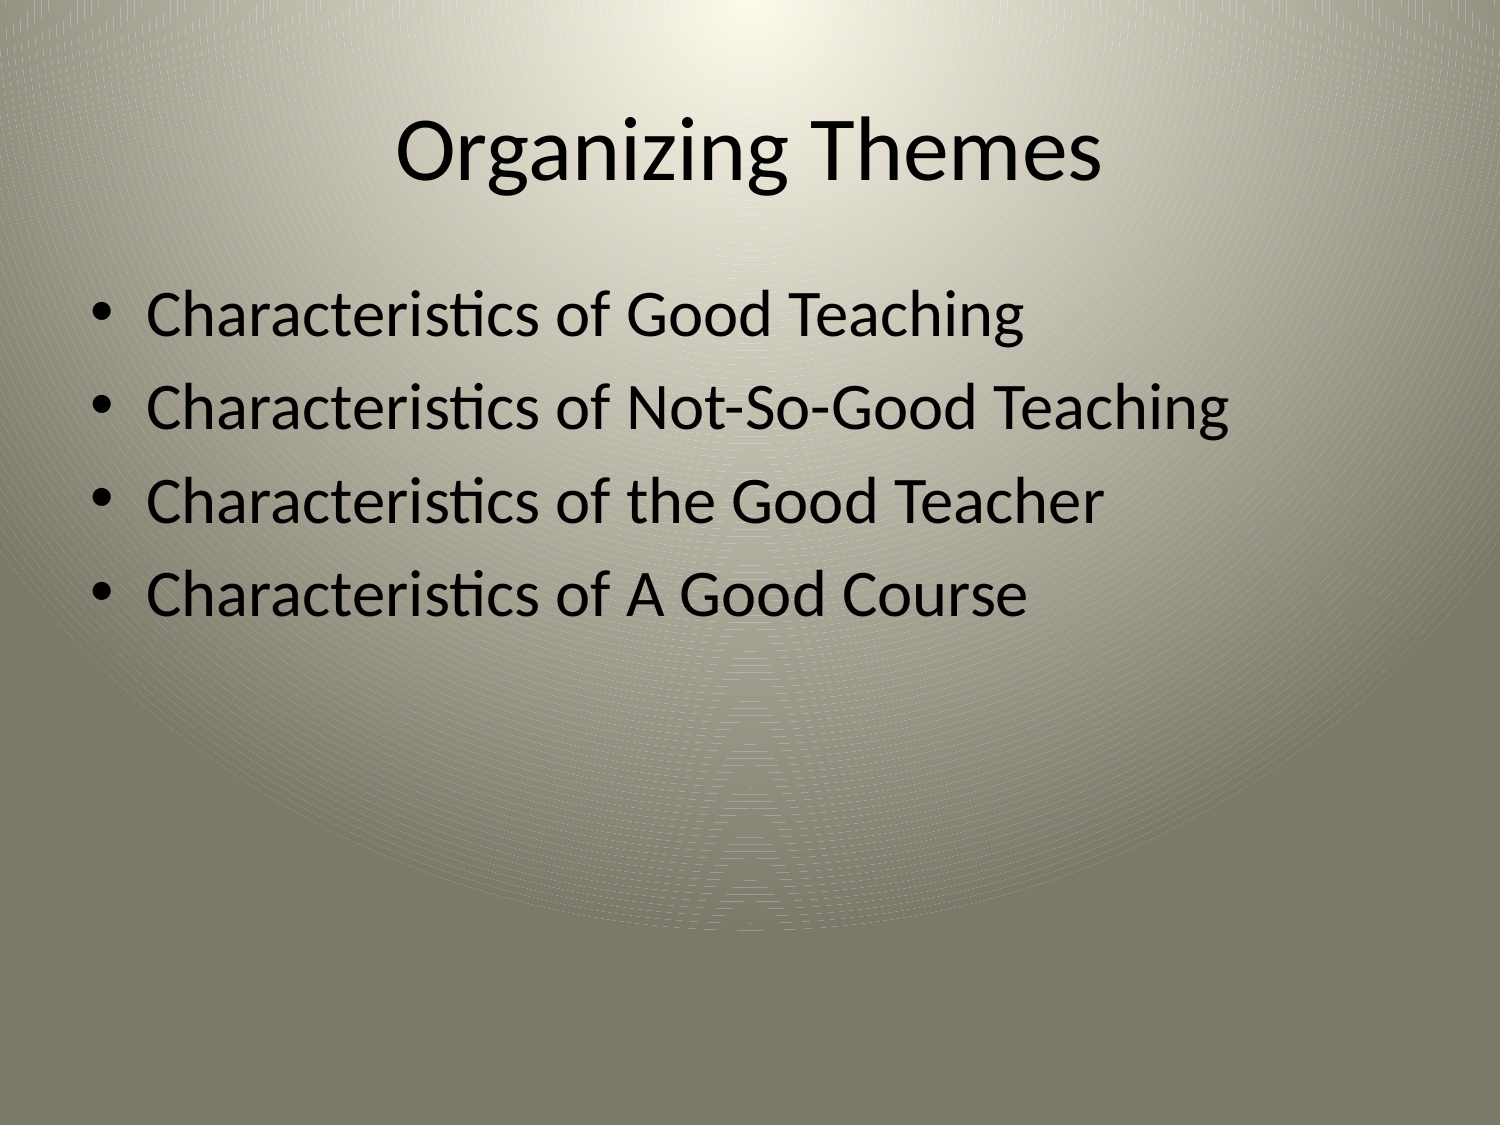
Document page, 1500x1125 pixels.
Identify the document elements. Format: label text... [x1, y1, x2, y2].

list Characteristics of Good Teaching Characteristics of Not-So-Good Teaching Characteristics of the Good Teacher Characteristics of A Good Course [75, 262, 1425, 1005]
title Organizing Themes [75, 50, 1425, 238]
